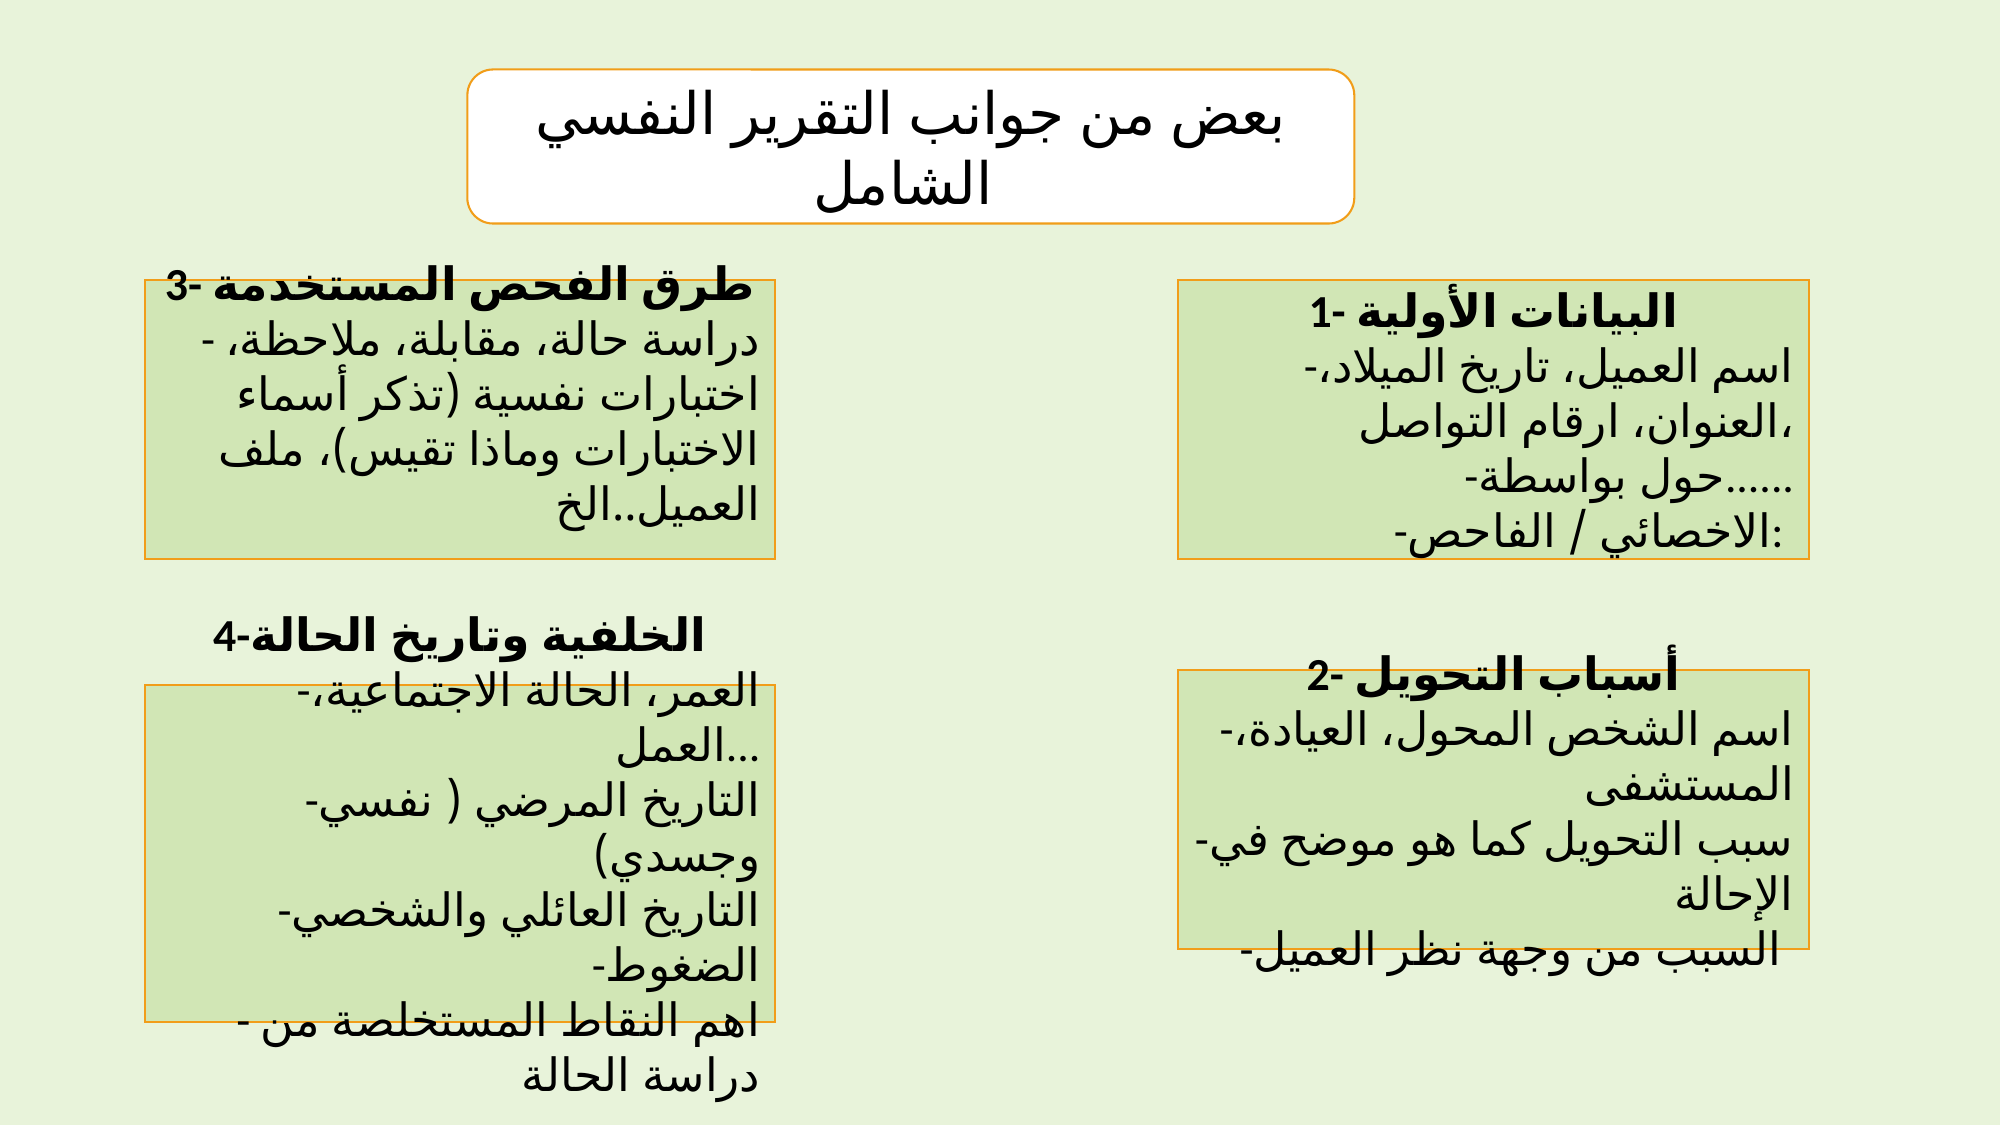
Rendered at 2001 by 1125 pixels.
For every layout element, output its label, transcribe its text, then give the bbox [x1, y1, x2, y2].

text_box بعض من جوانب التقرير النفسي الشامل [466, 68, 1356, 225]
text_box 1- البيانات الأولية -اسم العميل، تاريخ الميلاد، العنوان، ارقام التواصل، -حول بواسطة...... -الاخصائي / الفاحص: [1177, 279, 1810, 560]
text_box 4-الخلفية وتاريخ الحالة -العمر، الحالة الاجتماعية، العمل... -التاريخ المرضي ( نفسي وجسدي) -التاريخ العائلي والشخصي -الضغوط - اهم النقاط المستخلصة من دراسة الحالة [144, 684, 776, 1023]
list [132, 299, 1863, 946]
text_box 2- أسباب التحويل -اسم الشخص المحول، العيادة، المستشفى -سبب التحويل كما هو موضح في الإحالة -السبب من وجهة نظر العميل [1177, 669, 1810, 950]
text_box 3- طرق الفحص المستخدمة - دراسة حالة، مقابلة، ملاحظة، اختبارات نفسية (تذكر أسماء الاختبارات وماذا تقيس)، ملف العميل..الخ [144, 279, 776, 560]
